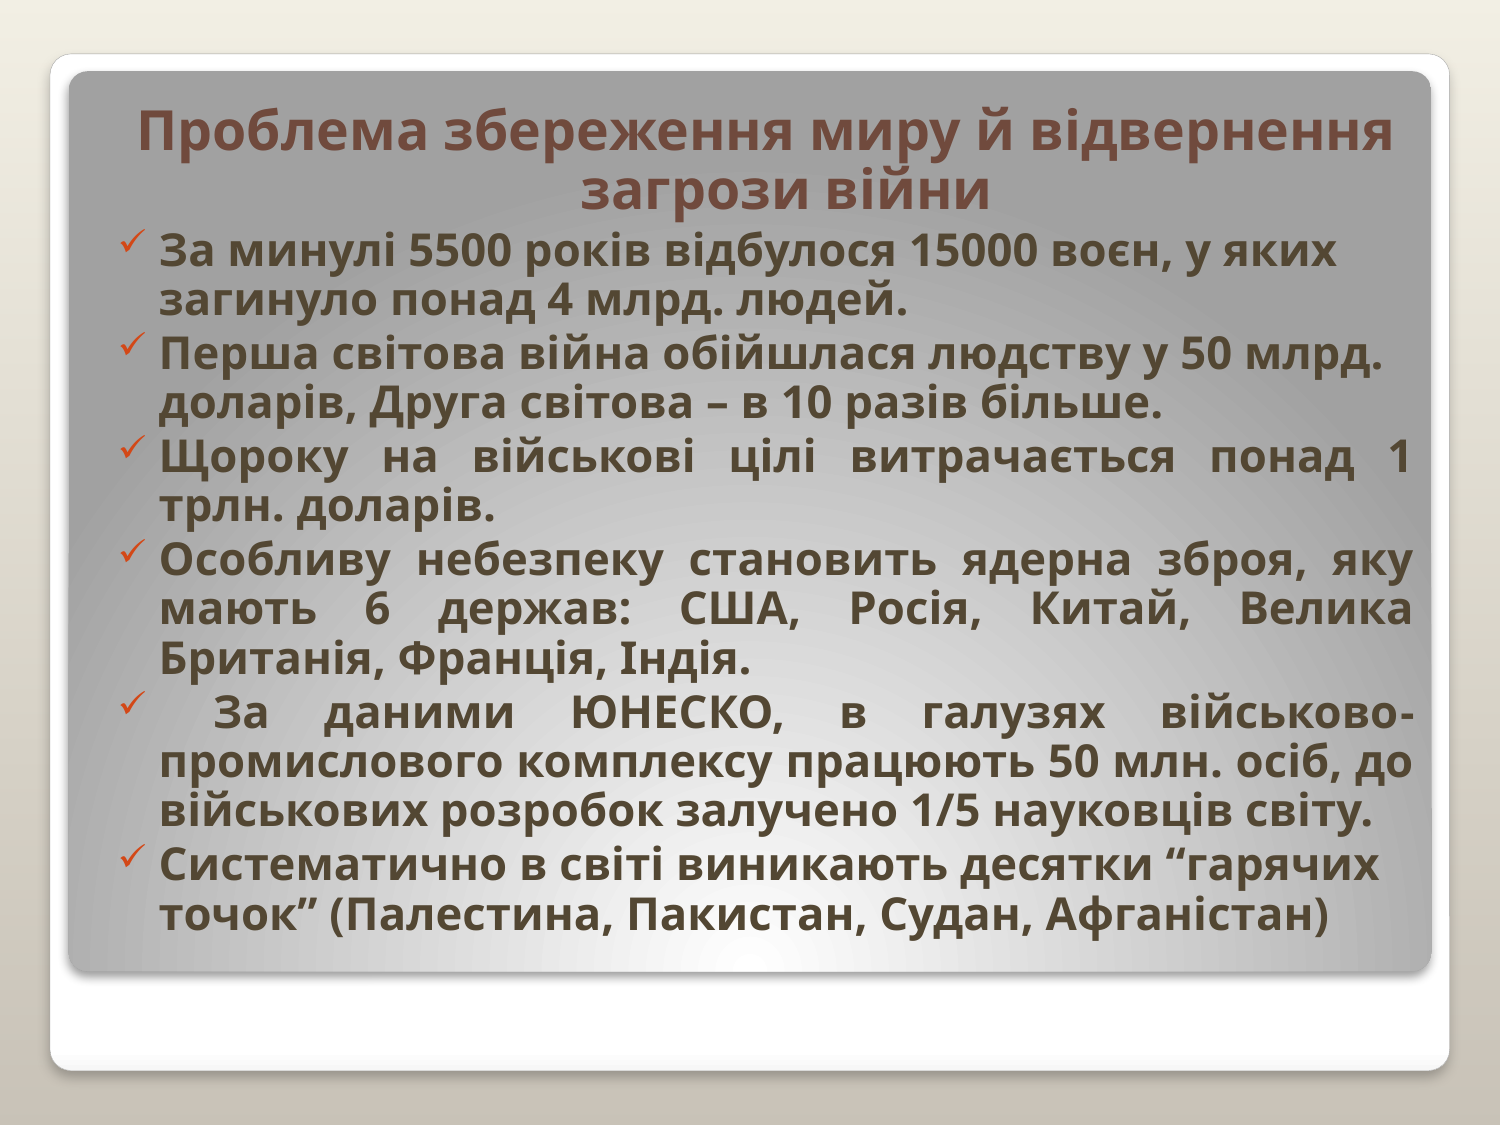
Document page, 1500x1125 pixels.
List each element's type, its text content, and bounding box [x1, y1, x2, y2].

list Проблема збереження миру й відвернення загрози війни За минулі 5500 років відбулося 15000 воєн, у яких загинуло понад 4 млрд. людей. Перша світова війна обійшлася людству у 50 млрд. доларів, Друга світова – в 10 разів більше. Щороку на військові цілі витрачається понад 1 трлн. доларів. Особливу небезпеку становить ядерна зброя, яку мають 6 держав: США, Росія, Китай, Велика Британія, Франція, Індія. За даними ЮНЕСКО, в галузях військово-промислового комплексу працюють 50 млн. осіб, до військових розробок залучено 1/5 науковців світу. Систематично в світі виникають десятки “гарячих точок” (Палестина, Пакистан, Судан, Афганістан) [87, 87, 1431, 976]
